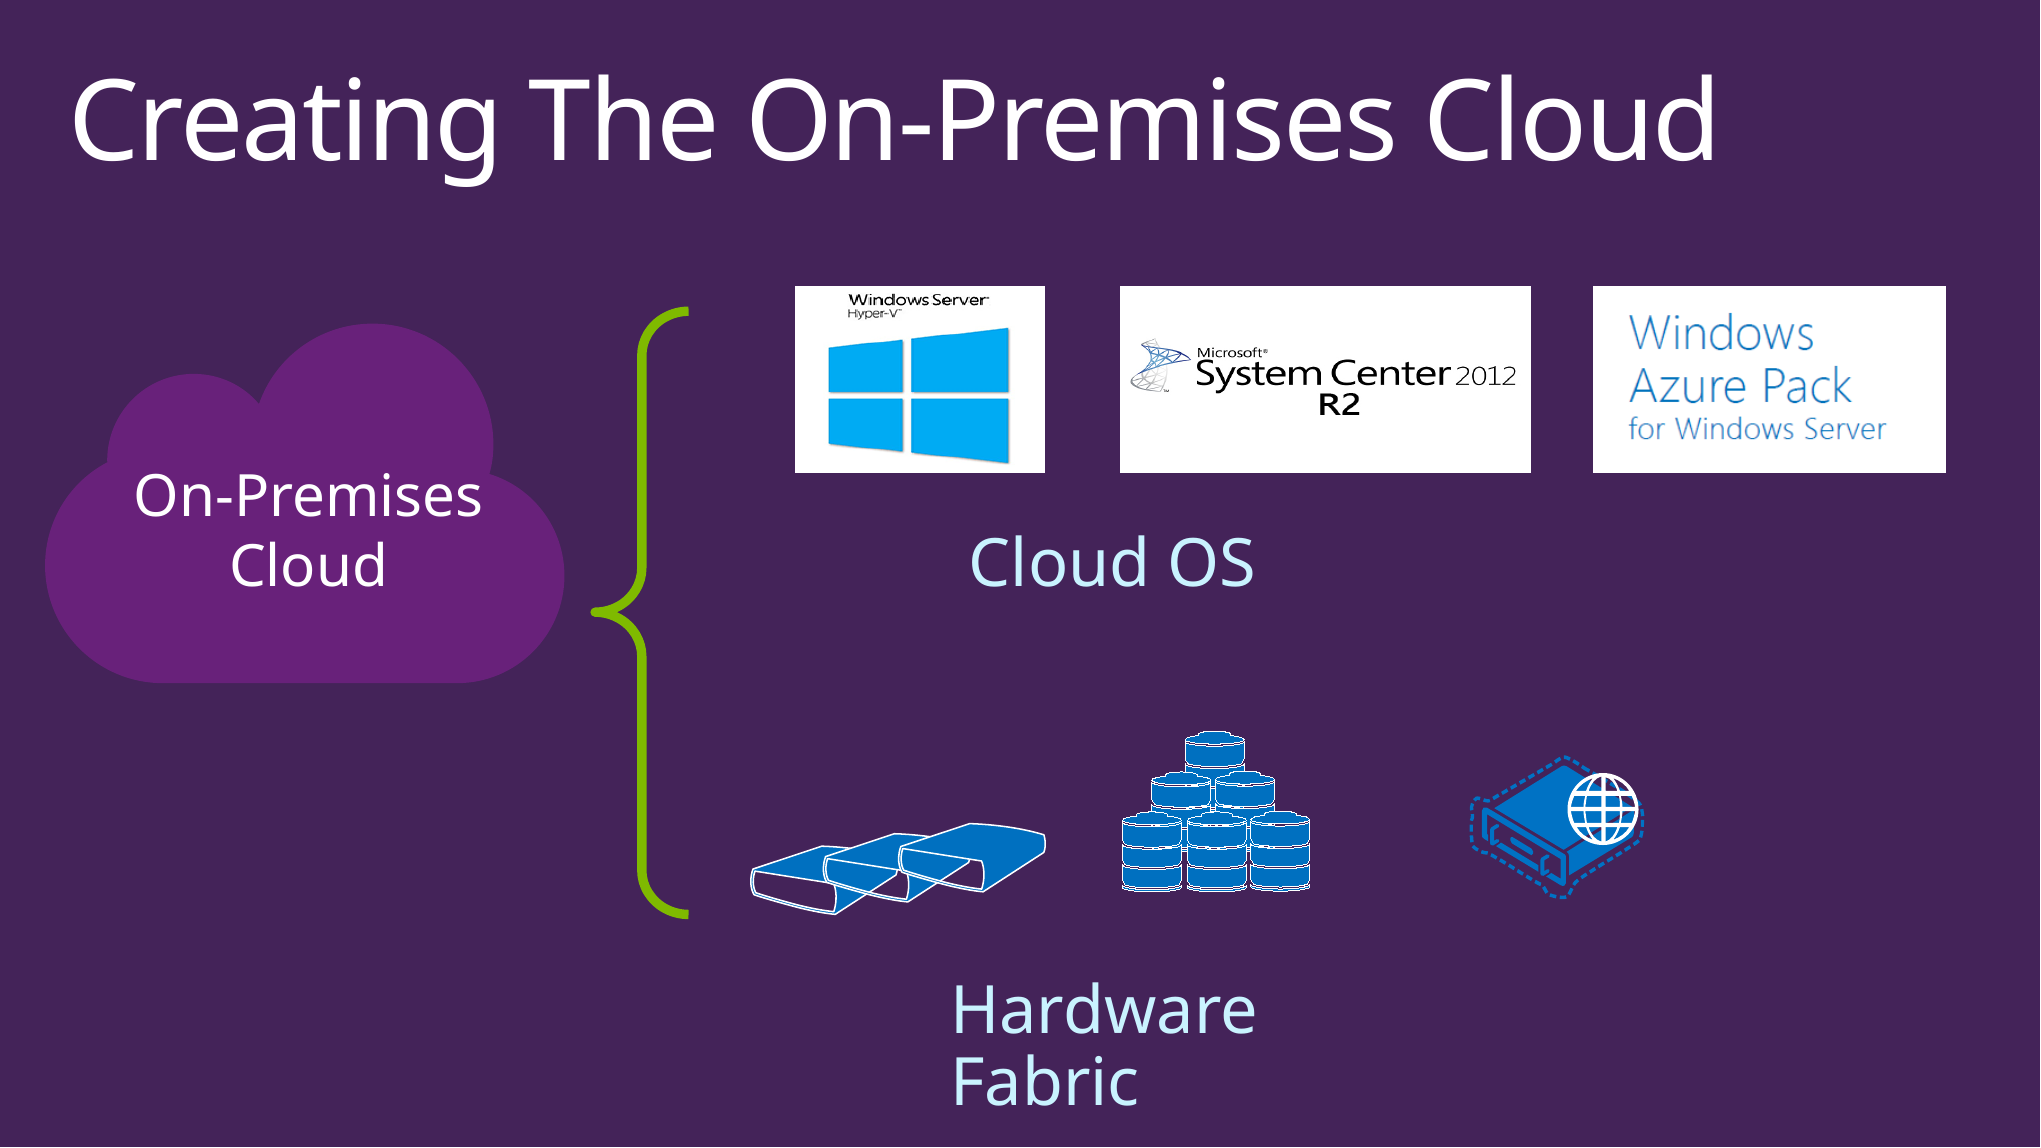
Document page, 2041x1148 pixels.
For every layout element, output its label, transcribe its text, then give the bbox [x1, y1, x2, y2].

text_box [594, 310, 689, 916]
title Creating The On-Premises Cloud [45, 48, 1996, 199]
text_box [719, 622, 1696, 850]
text_box Hardware Fabric [920, 952, 1496, 1145]
picture [1119, 285, 1531, 473]
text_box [1469, 755, 1645, 900]
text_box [747, 823, 1048, 915]
picture [1592, 285, 1946, 473]
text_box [1122, 731, 1311, 893]
picture [794, 285, 1045, 473]
text_box On-Premises Cloud [44, 322, 566, 684]
text_box Cloud OS [938, 505, 1514, 626]
